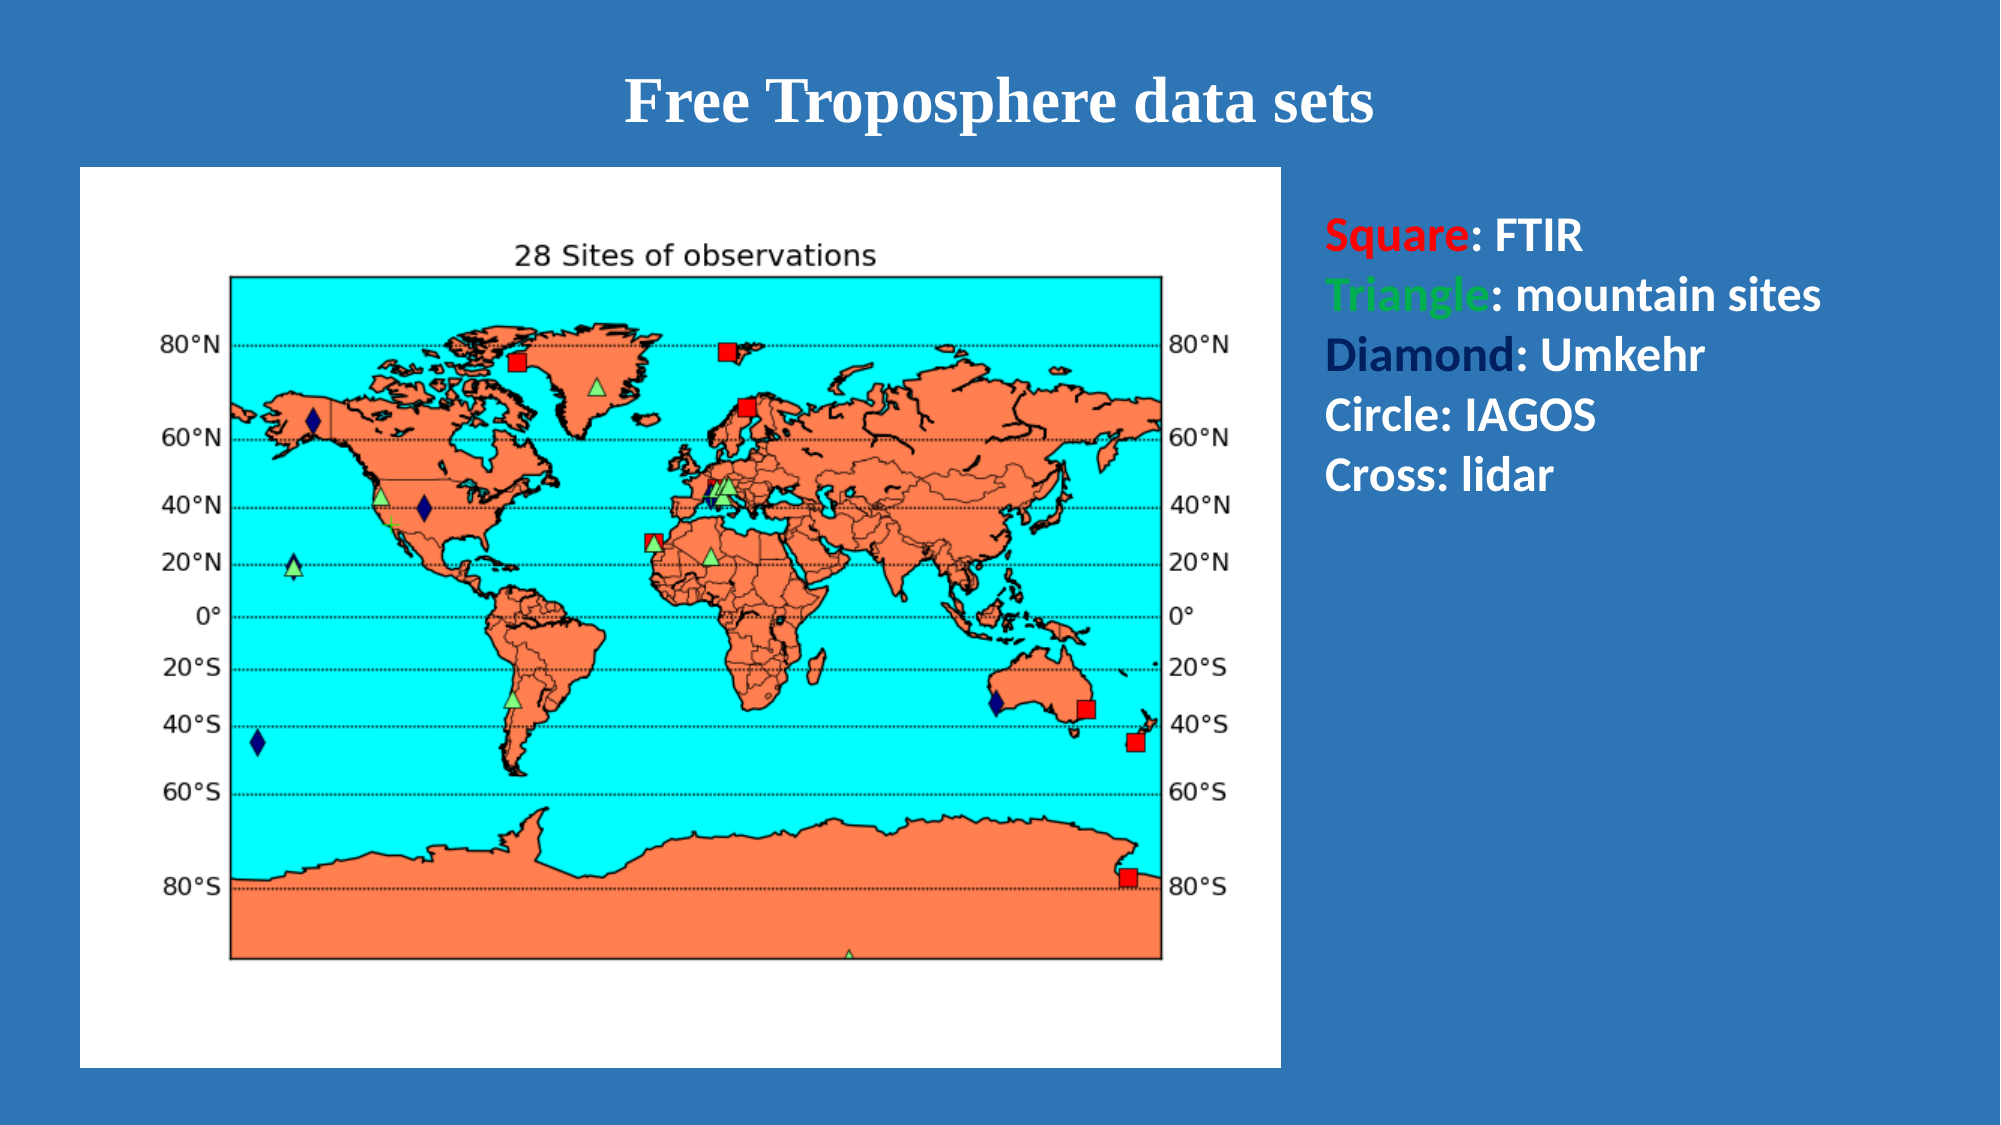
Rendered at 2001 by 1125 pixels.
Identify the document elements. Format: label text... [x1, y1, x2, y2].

text_box Square: FTIR Triangle: mountain sites Diamond: Umkehr Circle: IAGOS Cross: lidar [1310, 194, 1837, 510]
picture [80, 167, 1281, 1068]
title Free Troposphere data sets [249, 58, 1750, 223]
